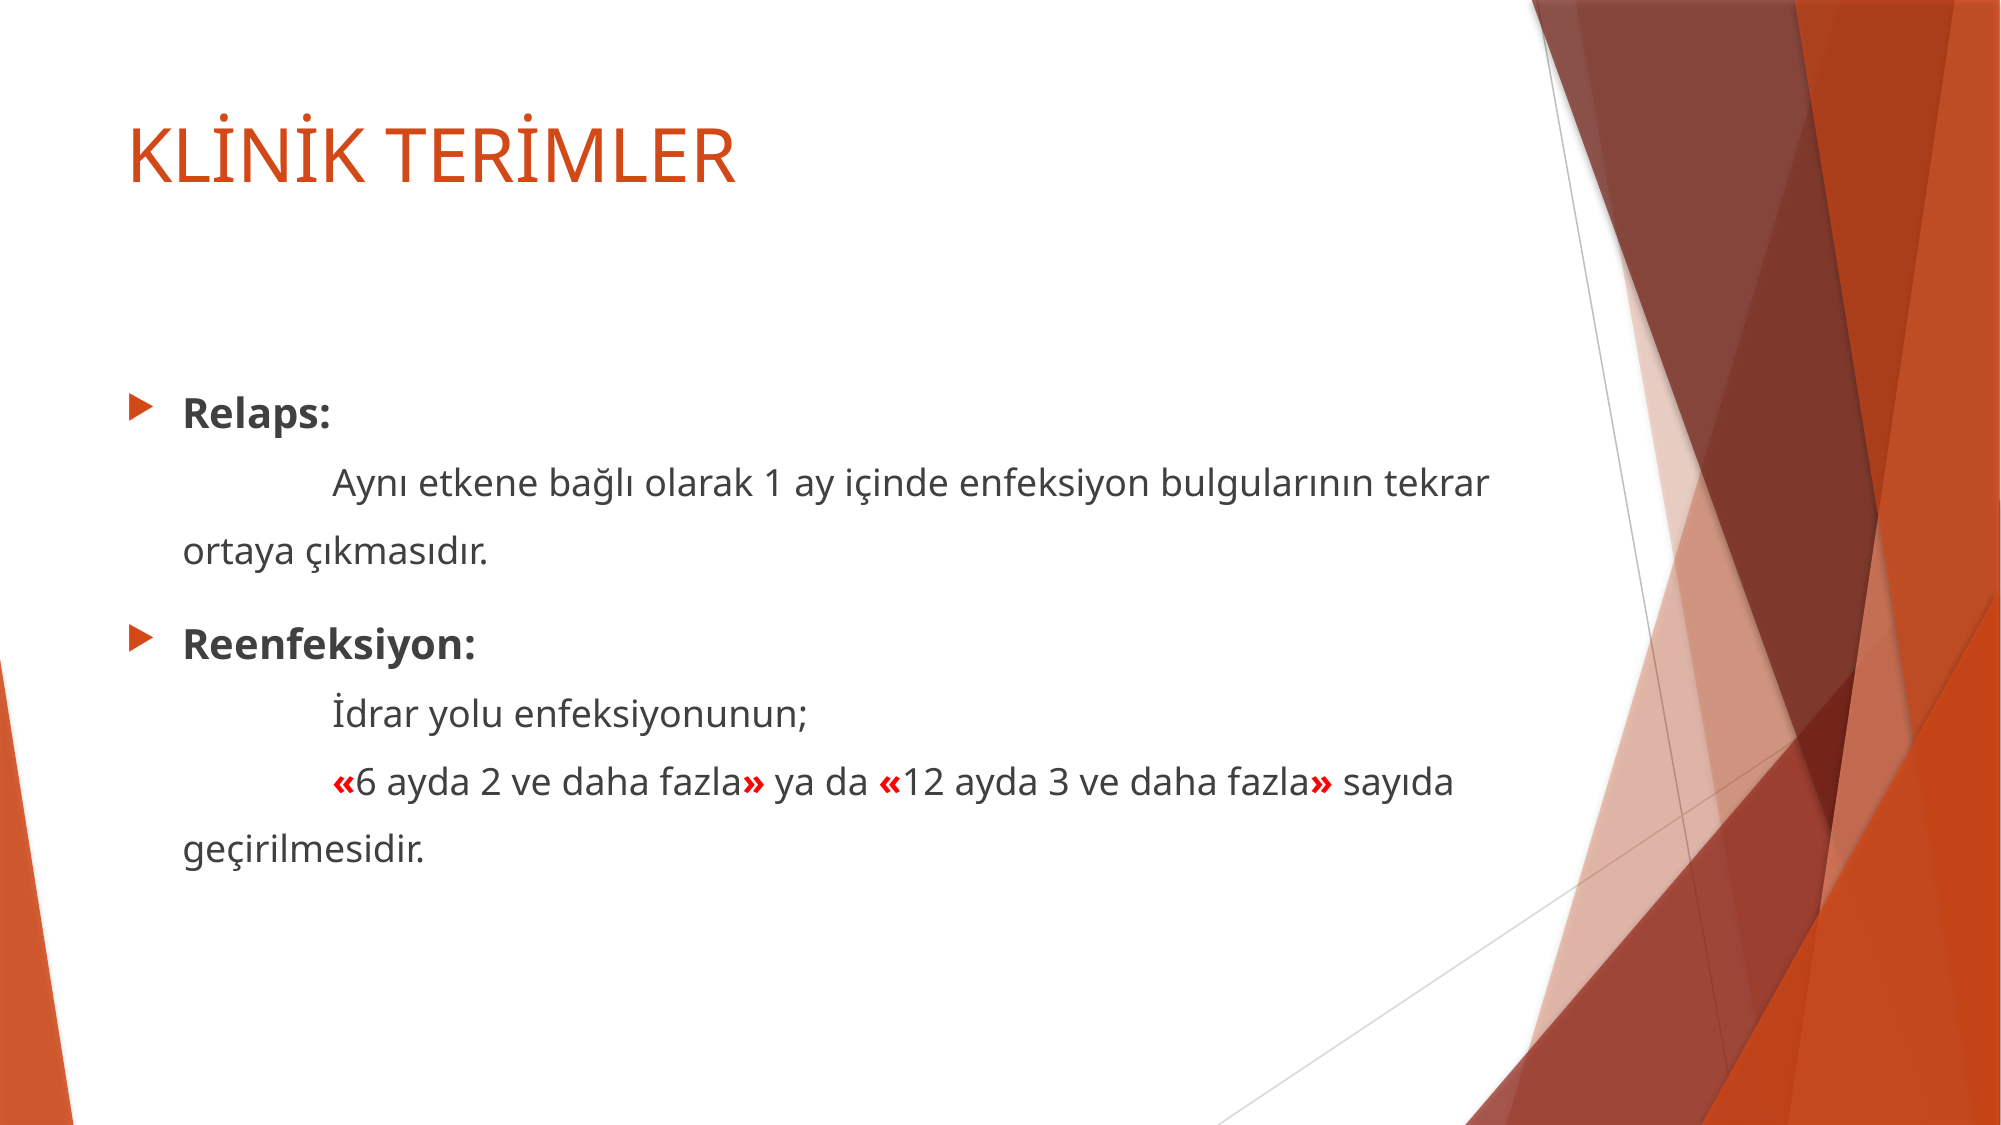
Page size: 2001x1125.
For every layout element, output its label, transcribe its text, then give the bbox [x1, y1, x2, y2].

list Relaps: Aynı etkene bağlı olarak 1 ay içinde enfeksiyon bulgularının tekrar ortaya çıkmasıdır. Reenfeksiyon: İdrar yolu enfeksiyonunun; «6 ayda 2 ve daha fazla» ya da «12 ayda 3 ve daha fazla» sayıda geçirilmesidir. [111, 354, 1560, 992]
title KLİNİK TERİMLER [111, 99, 1522, 317]
